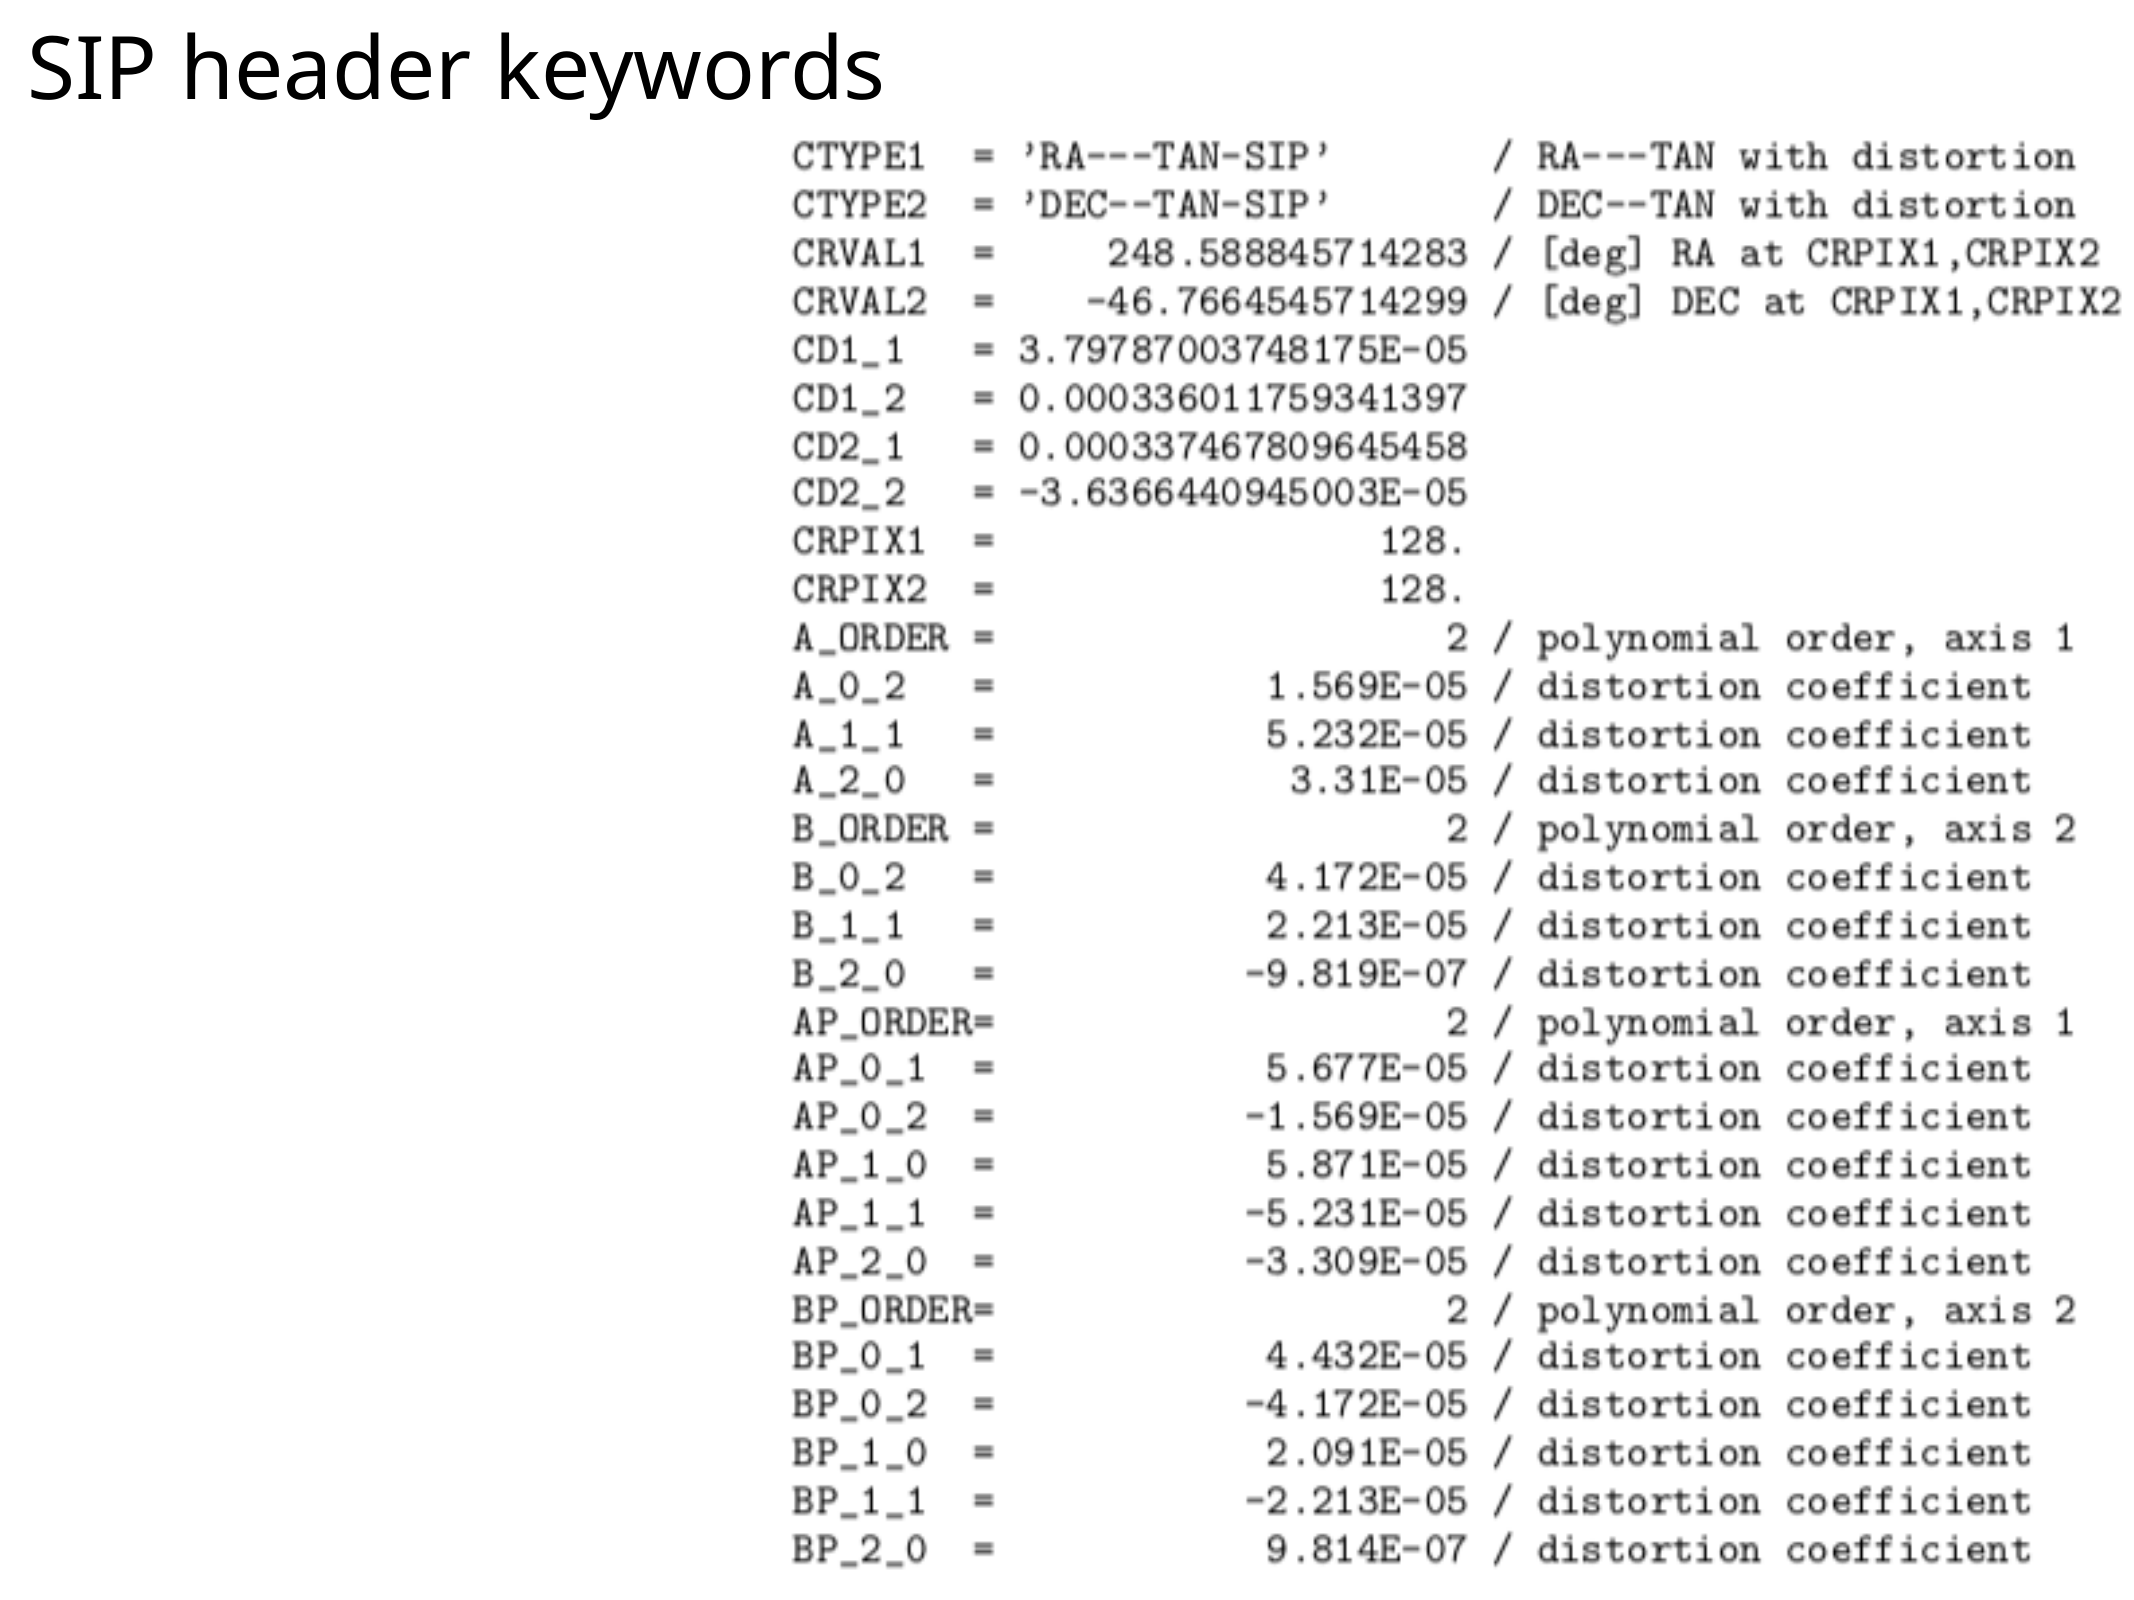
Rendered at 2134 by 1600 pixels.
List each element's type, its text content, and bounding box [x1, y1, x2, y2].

title SIP header keywords [18, 10, 1966, 127]
picture [758, 115, 2134, 1587]
